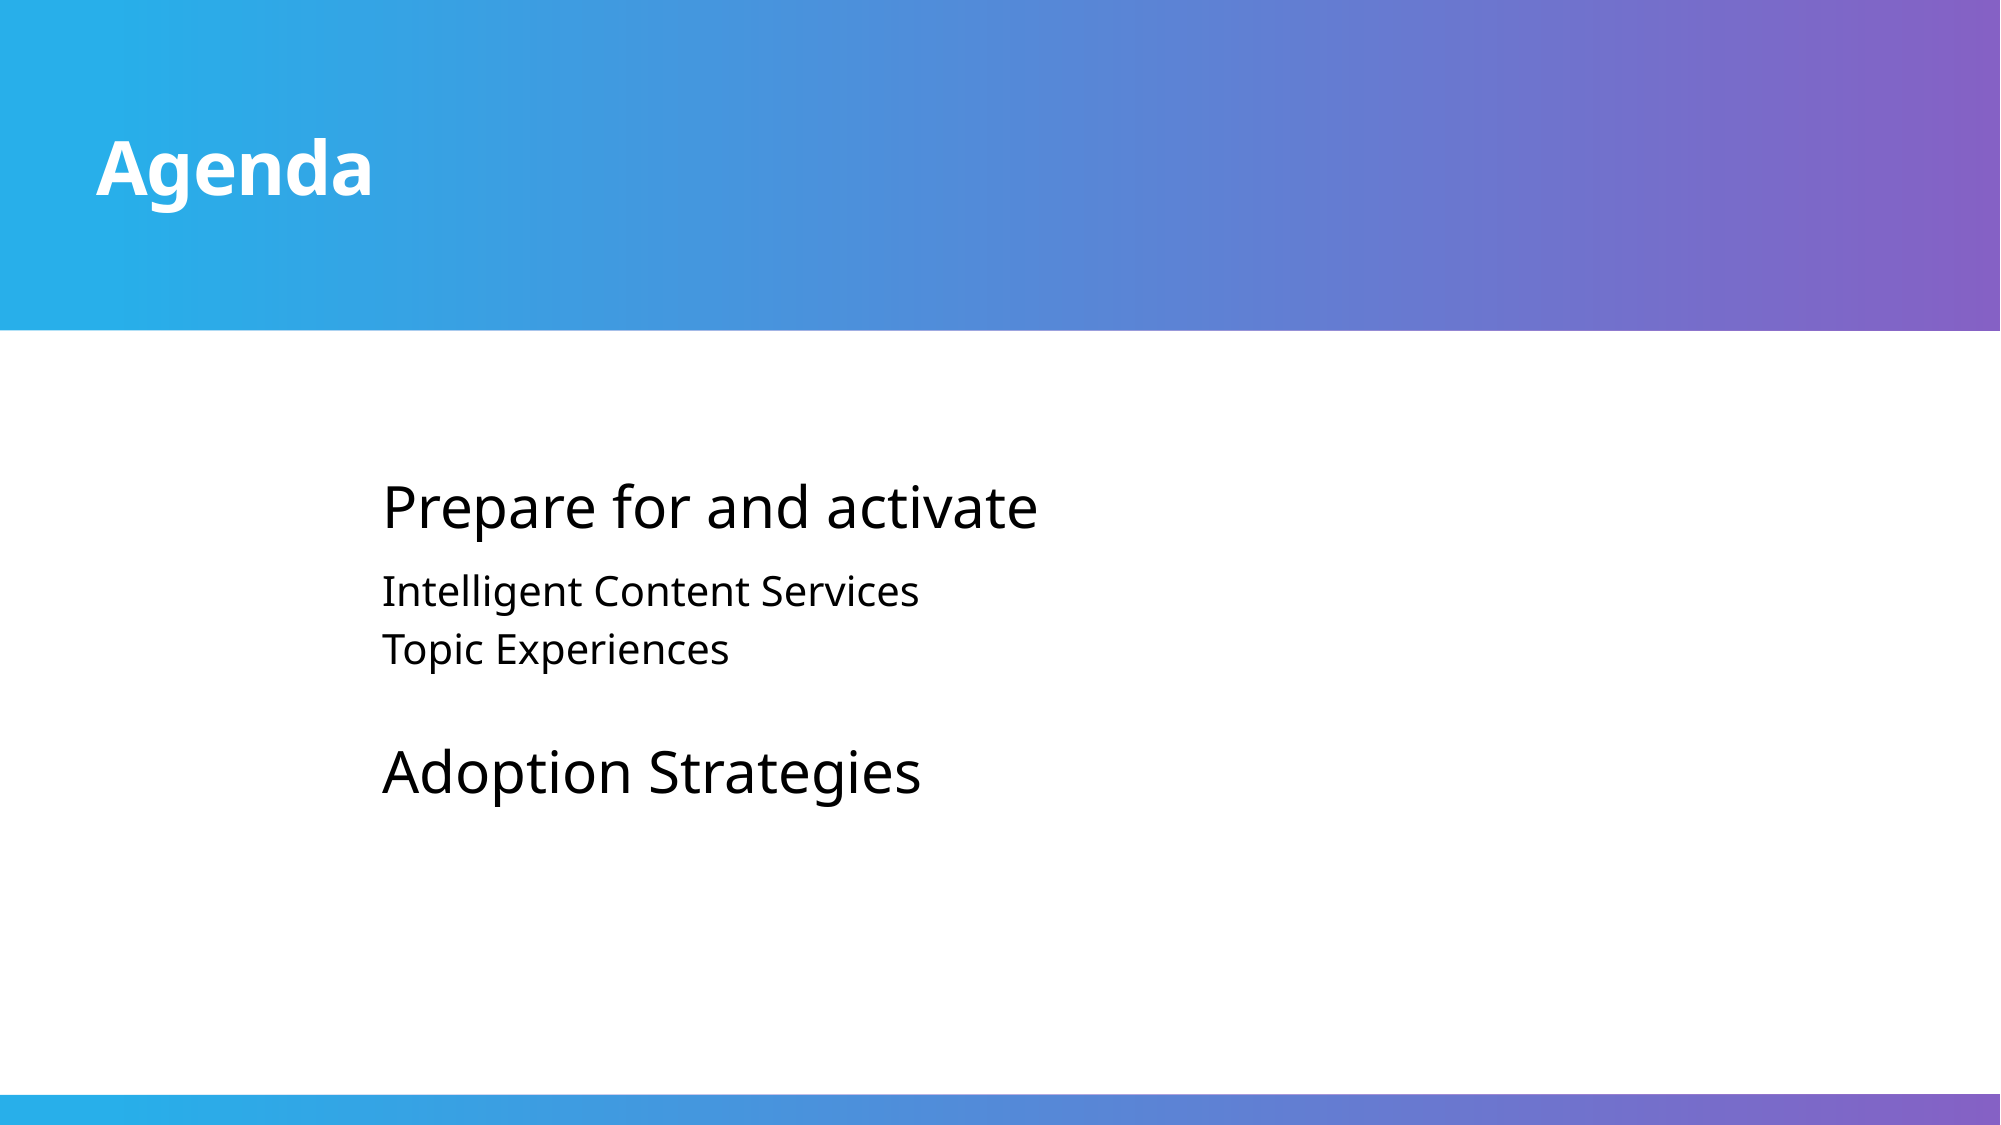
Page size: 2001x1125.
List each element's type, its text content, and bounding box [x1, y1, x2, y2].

title Agenda [96, 120, 618, 212]
list Prepare for and activate Intelligent Content Services Topic Experiences Adoption Strategies [382, 469, 1779, 814]
